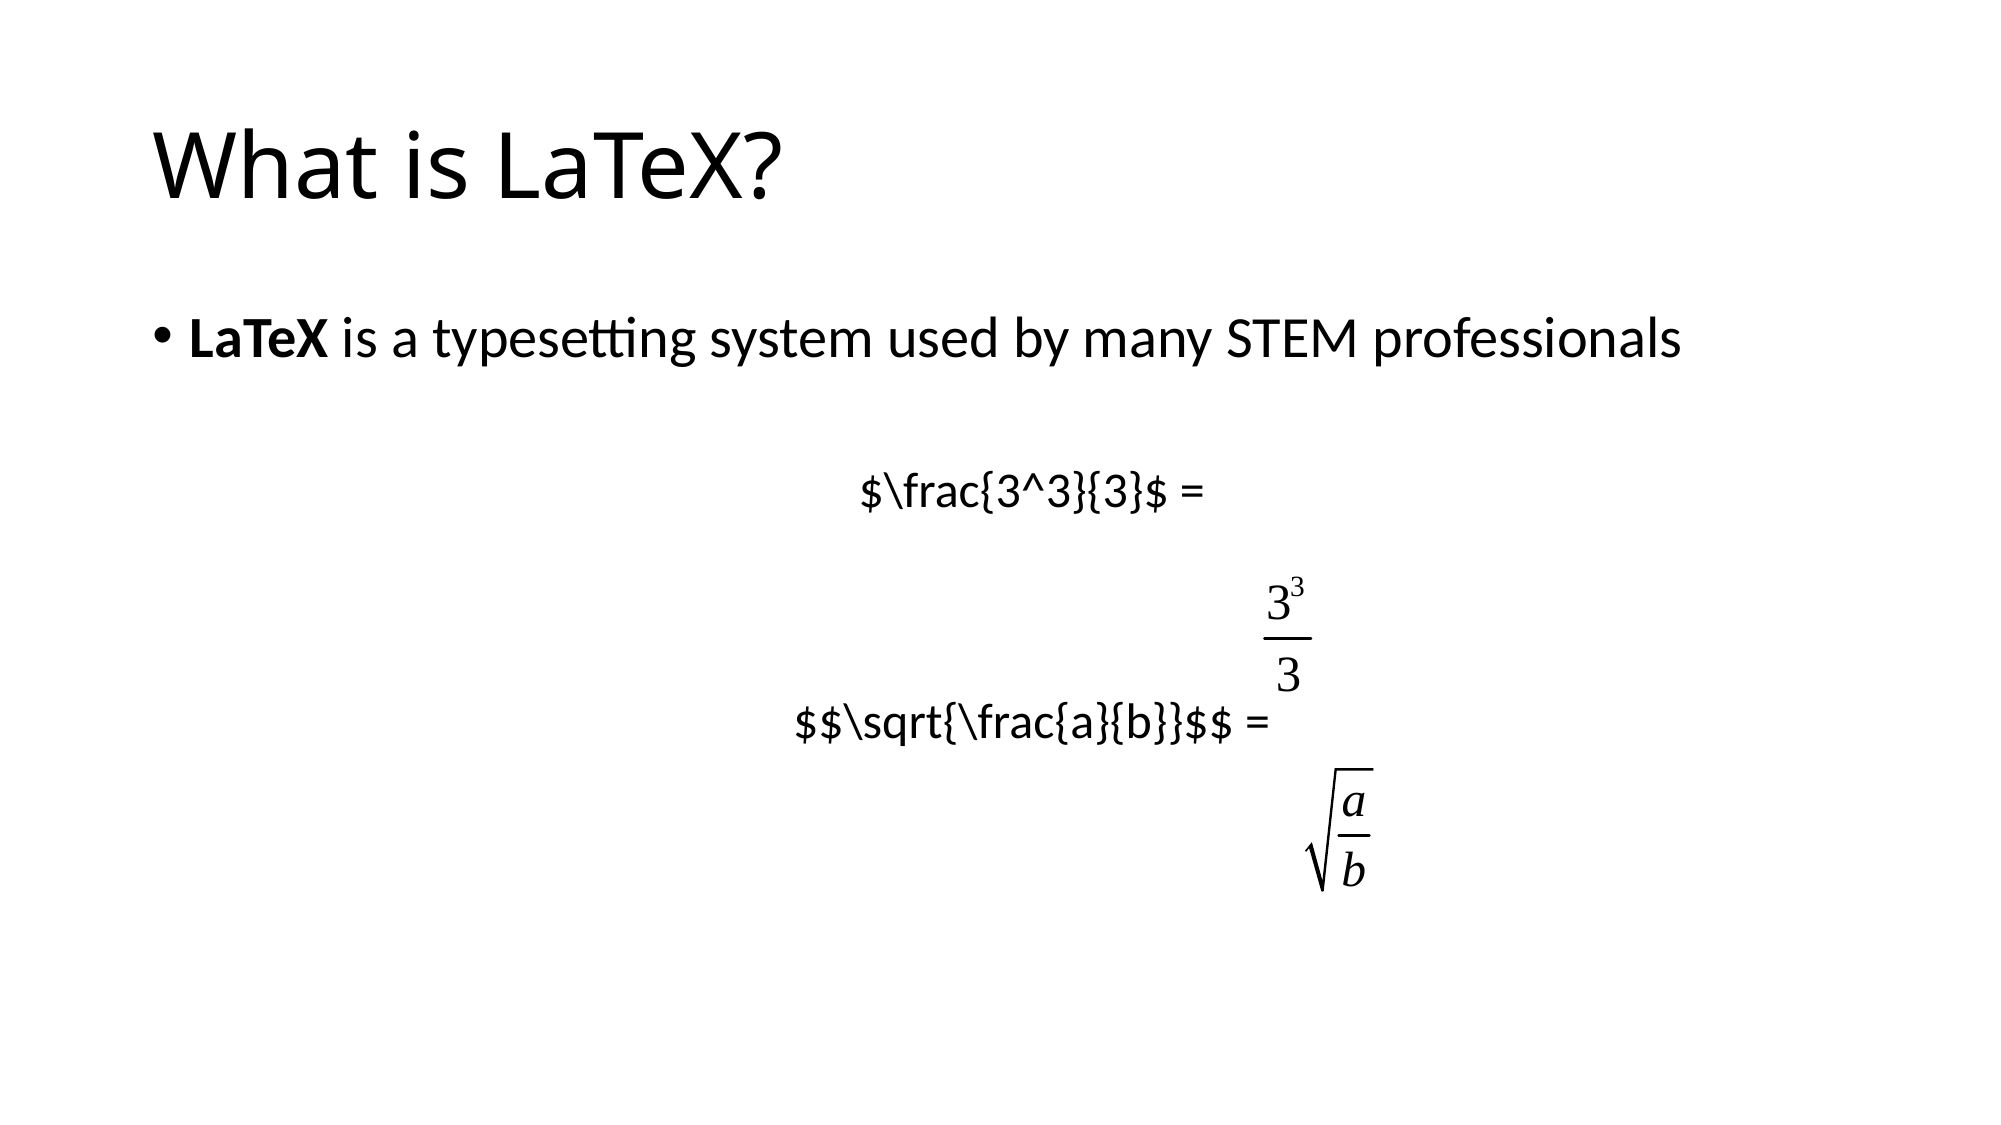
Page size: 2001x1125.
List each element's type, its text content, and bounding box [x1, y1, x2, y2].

list LaTeX is a typesetting system used by many STEM professionals $\frac{3^3}{3}$ = $$\sqrt{\frac{a}{b}}$$ = [137, 299, 1863, 1014]
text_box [1255, 562, 1324, 703]
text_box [1296, 757, 1384, 902]
title What is LaTeX? [137, 59, 1863, 278]
